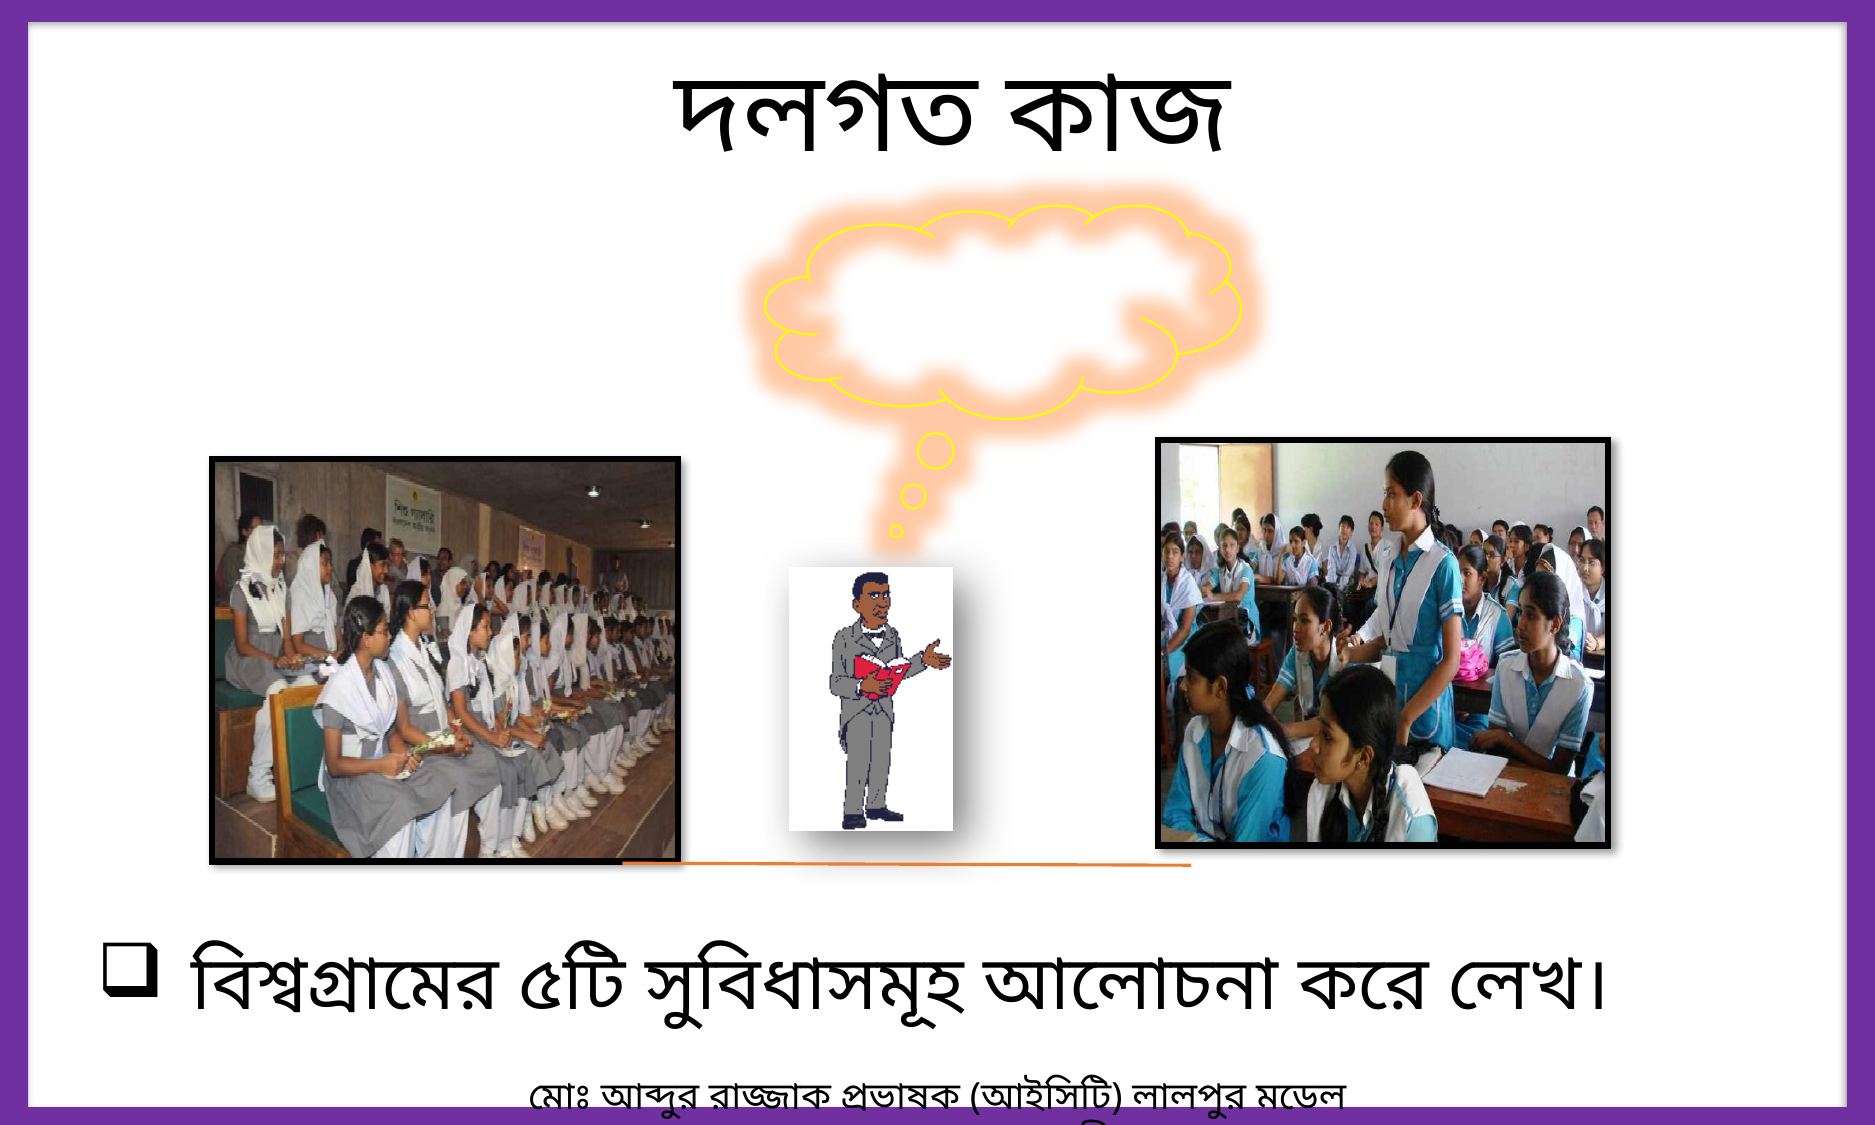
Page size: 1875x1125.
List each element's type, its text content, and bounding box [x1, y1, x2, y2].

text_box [214, 204, 1606, 866]
text_box দলগত কাজ [659, 31, 1246, 182]
text_box বিশ্বগ্রামের ৫টি সুবিধাসমূহ আলোচনা করে লেখ। [83, 927, 1645, 1032]
